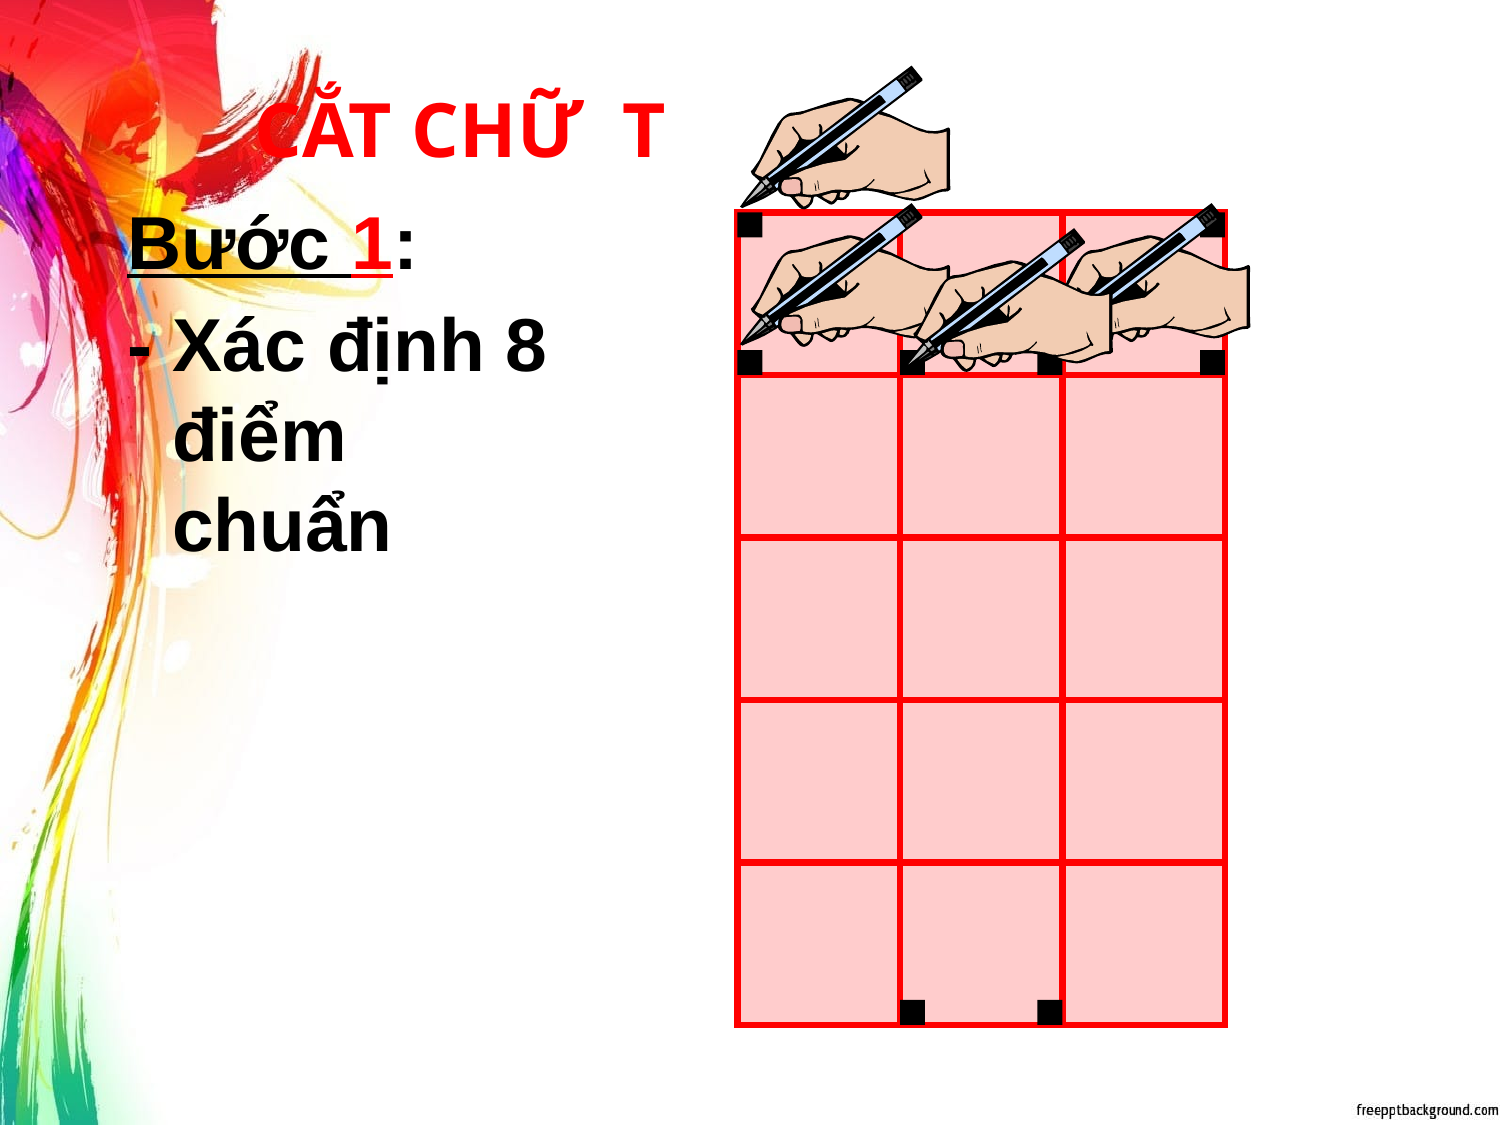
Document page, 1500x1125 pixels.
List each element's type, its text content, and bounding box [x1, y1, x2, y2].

text_box [899, 699, 1062, 862]
text_box [899, 537, 1062, 699]
text_box [1062, 862, 1225, 1025]
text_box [637, 62, 963, 238]
text_box [1035, 998, 1064, 1027]
text_box [737, 862, 899, 1025]
text_box [1062, 699, 1225, 862]
text_box CẮT CHỮ T [206, 74, 632, 180]
text_box [1062, 537, 1225, 699]
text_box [799, 224, 1126, 401]
text_box [737, 699, 899, 862]
text_box Bước 1: - Xác định 8 điểm chuẩn [112, 187, 600, 288]
text_box [899, 409, 1062, 537]
text_box [1062, 384, 1225, 537]
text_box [637, 246, 794, 376]
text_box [937, 199, 1263, 376]
picture [0, 0, 1500, 1125]
text_box [899, 862, 1062, 1025]
text_box [737, 537, 899, 699]
text_box [737, 384, 899, 537]
text_box [898, 998, 927, 1027]
